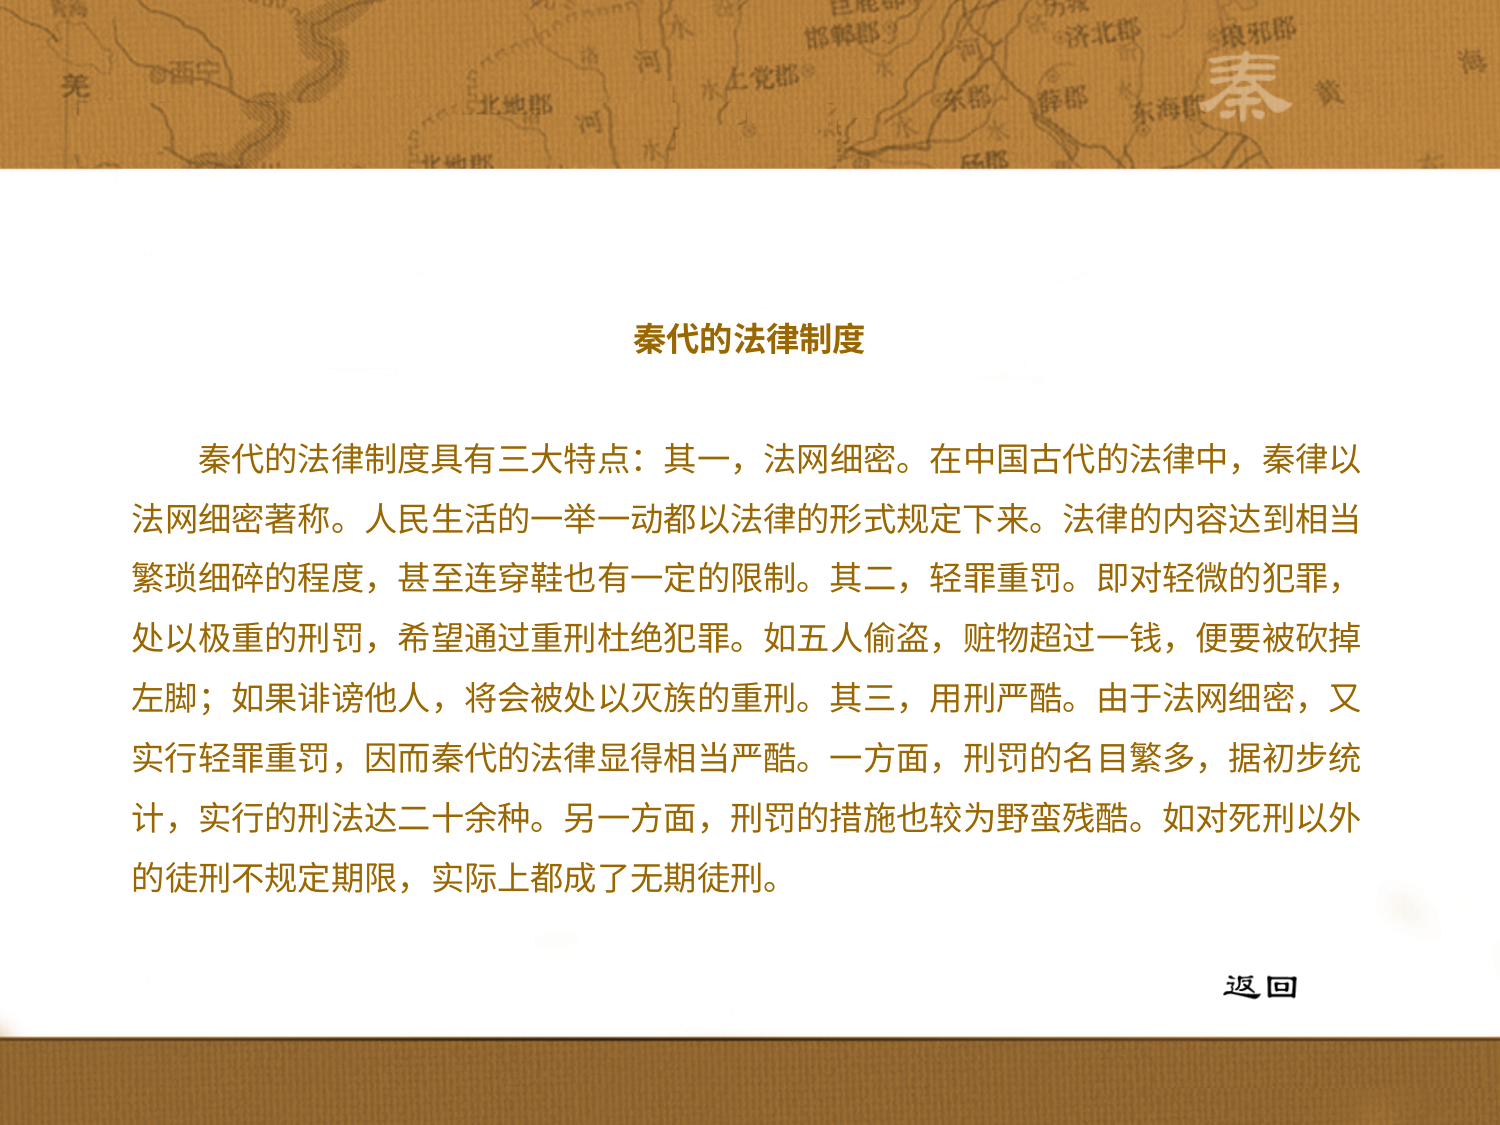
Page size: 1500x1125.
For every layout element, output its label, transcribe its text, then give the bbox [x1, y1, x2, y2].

text_box 秦代的法律制度 秦代的法律制度具有三大特点：其一，法网细密。在中国古代的法律中，秦律以法网细密著称。人民生活的一举一动都以法律的形式规定下来。法律的内容达到相当繁琐细碎的程度，甚至连穿鞋也有一定的限制。其二，轻罪重罚。即对轻微的犯罪，处以极重的刑罚，希望通过重刑杜绝犯罪。如五人偷盗，赃物超过一钱，便要被砍掉左脚；如果诽谤他人，将会被处以灭族的重刑。其三，用刑严酷。由于法网细密，又实行轻罪重罚，因而秦代的法律显得相当严酷。一方面，刑罚的名目繁多，据初步统计，实行的刑法达二十余种。另一方面，刑罚的措施也较为野蛮残酷。如对死刑以外的徒刑不规定期限，实际上都成了无期徒刑。 [117, 290, 1383, 905]
picture [0, 0, 1500, 1125]
